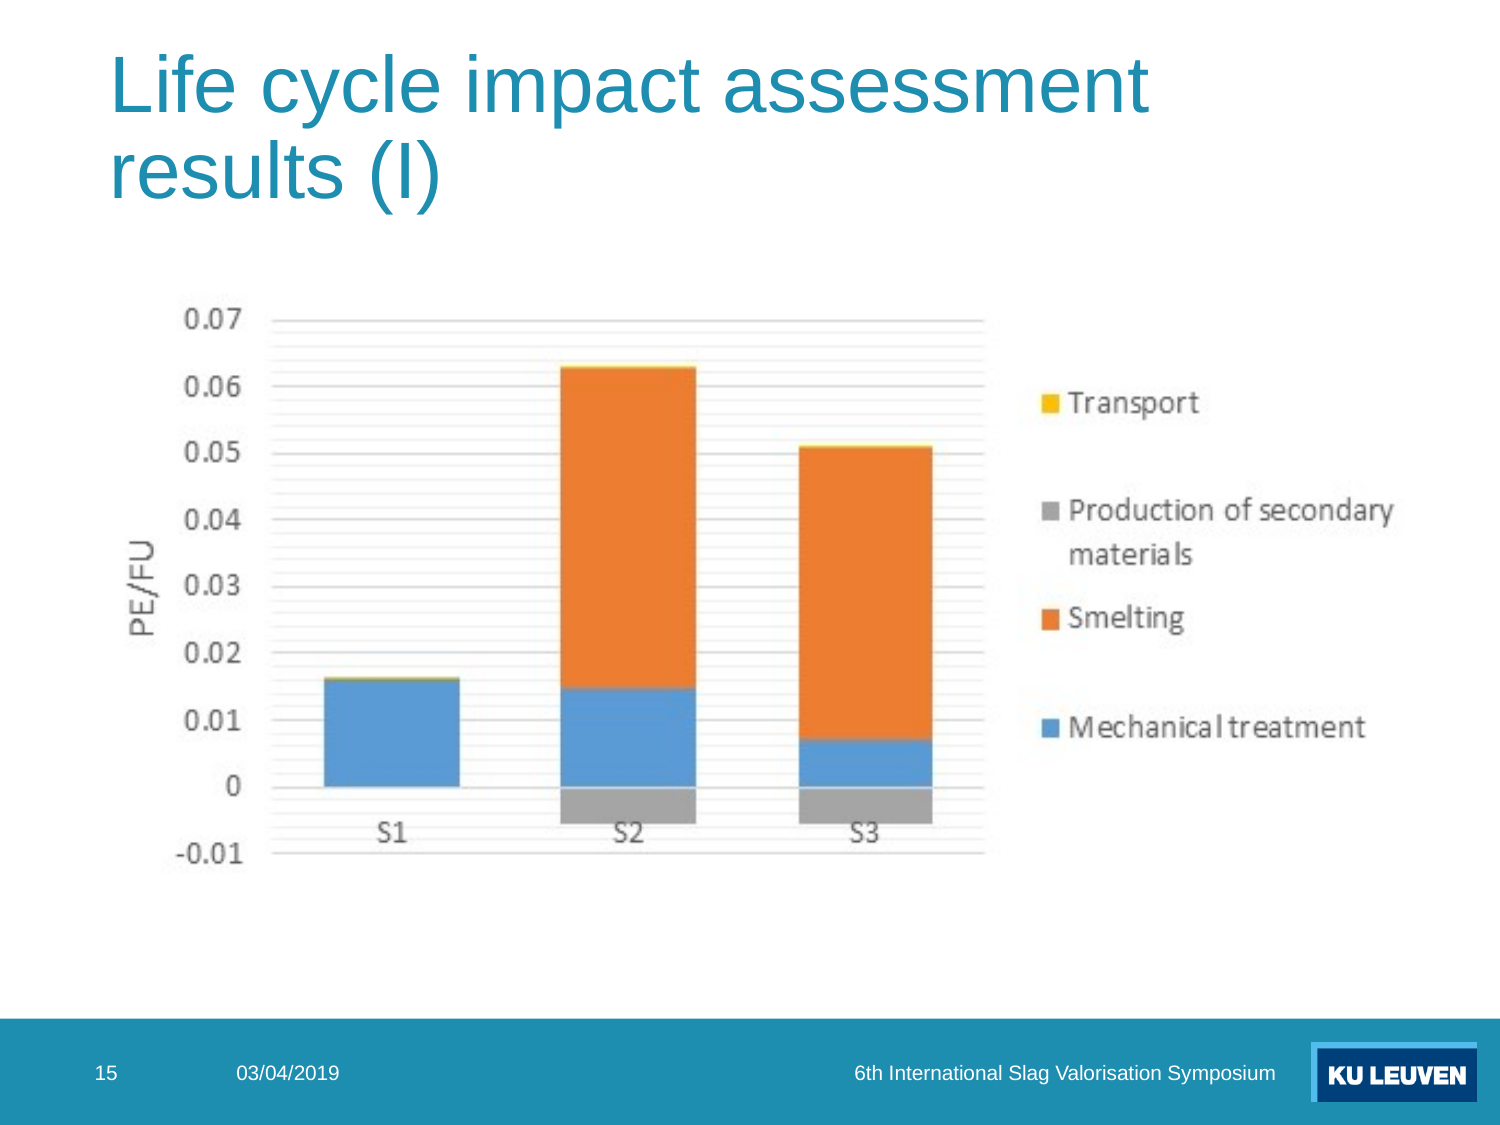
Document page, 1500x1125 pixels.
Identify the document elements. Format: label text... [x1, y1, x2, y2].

footer 6th International Slag Valorisation Symposium [705, 1018, 1312, 1125]
slide_number 15 [94, 1018, 201, 1125]
picture [100, 293, 1409, 881]
picture [1312, 1042, 1477, 1102]
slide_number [236, 1018, 355, 1125]
title Life cycle impact assessment results (I) [94, 35, 1406, 225]
